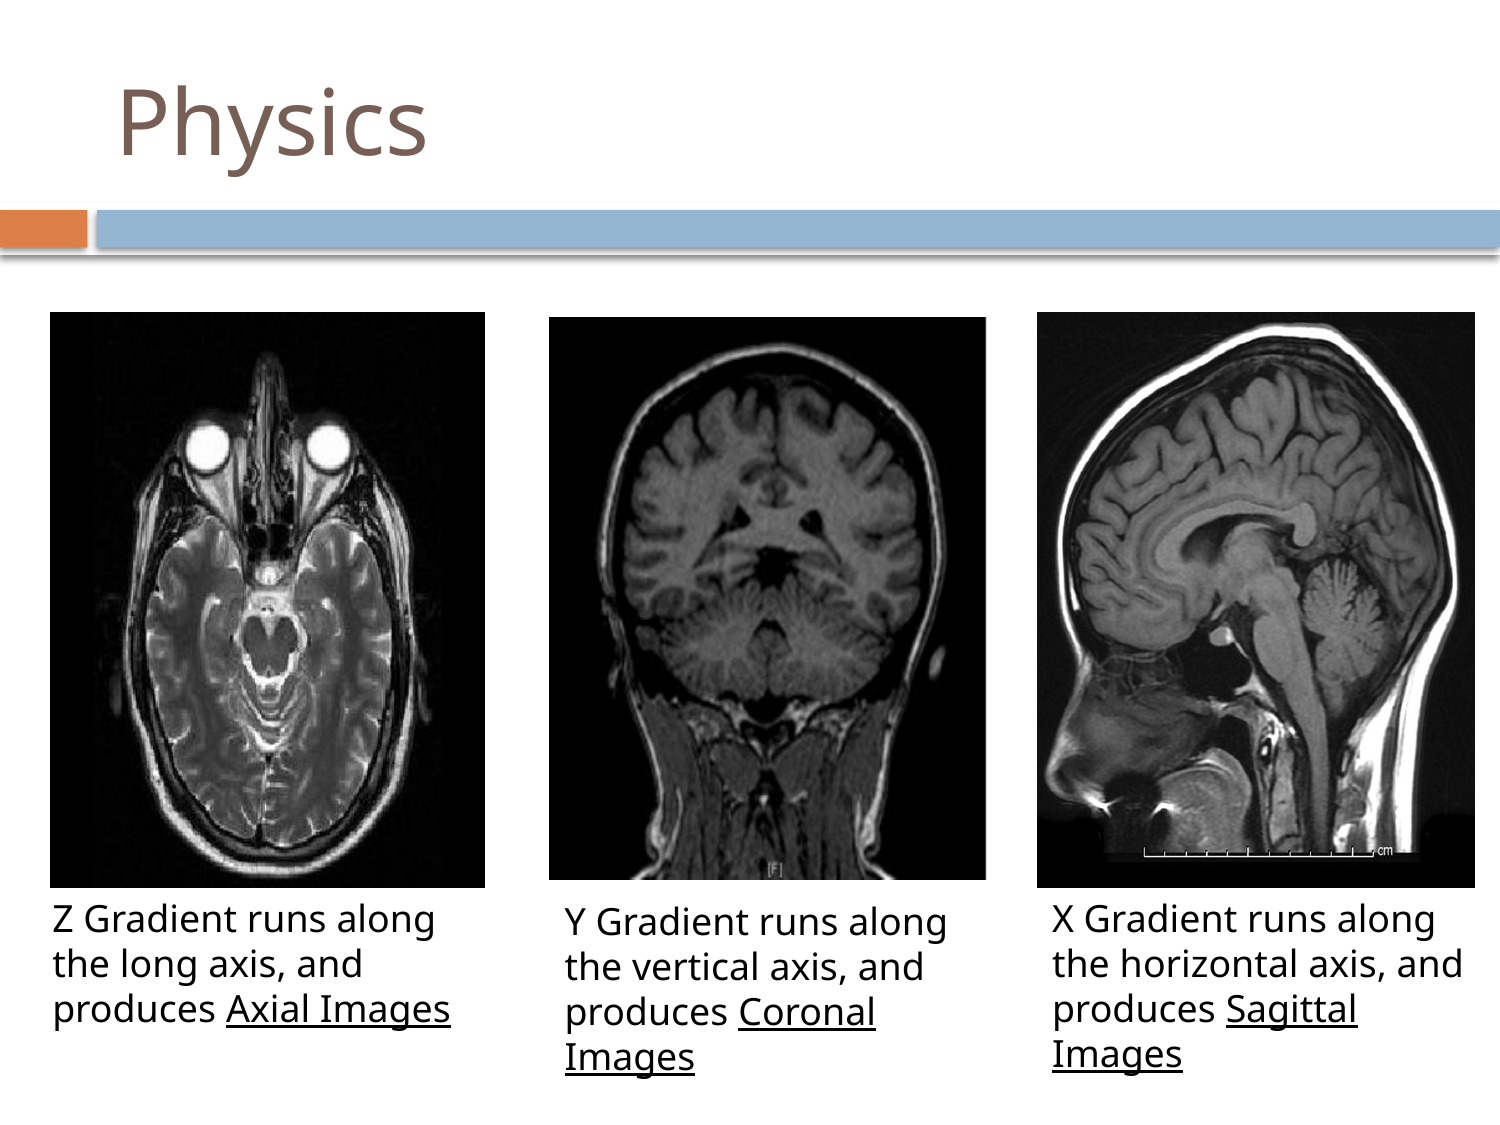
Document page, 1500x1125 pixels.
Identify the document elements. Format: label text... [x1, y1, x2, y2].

title Physics [100, 37, 1438, 200]
picture [1037, 312, 1476, 888]
picture [49, 312, 485, 888]
text_box Y Gradient runs along the vertical axis, and produces Coronal Images [549, 890, 1013, 1125]
text_box X Gradient runs along the horizontal axis, and produces Sagittal Images [1037, 887, 1500, 1125]
text_box Z Gradient runs along the long axis, and produces Axial Images [37, 887, 500, 1083]
picture [549, 317, 988, 880]
